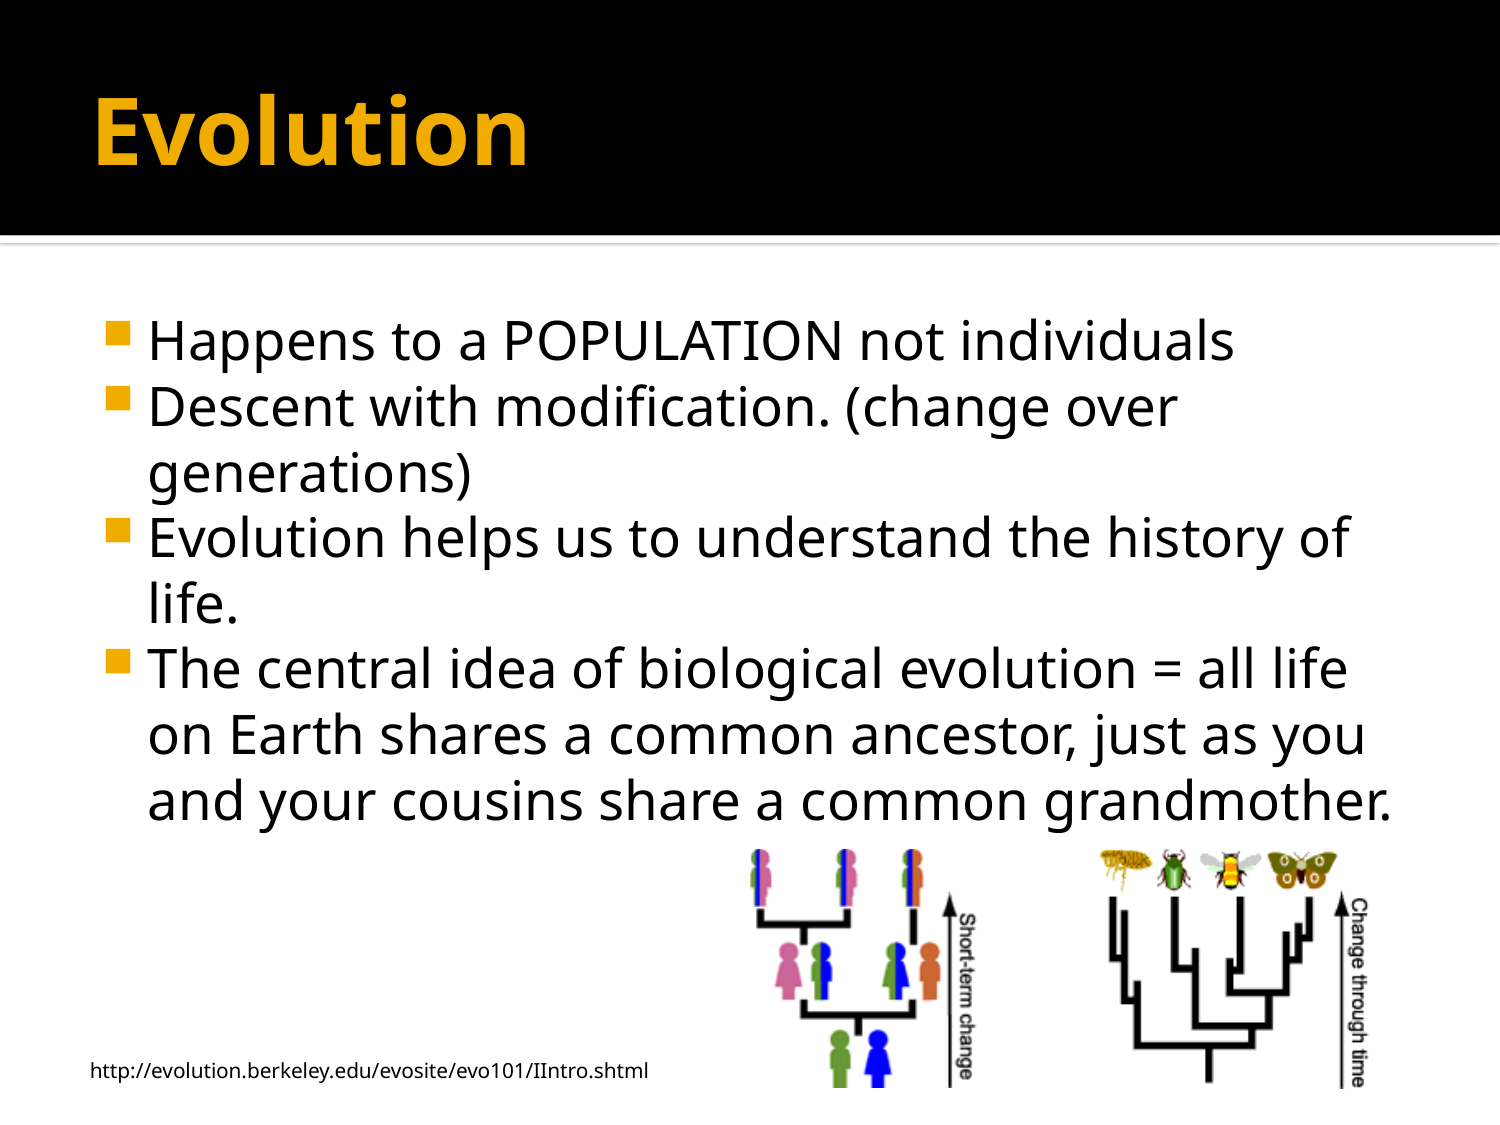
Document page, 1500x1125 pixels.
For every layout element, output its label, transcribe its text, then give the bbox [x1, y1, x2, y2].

text_box http://evolution.berkeley.edu/evosite/evo101/IIntro.shtml [74, 1050, 745, 1090]
title Evolution [75, 25, 1425, 231]
list Happens to a POPULATION not individuals Descent with modification. (change over generations) Evolution helps us to understand the history of life. The central idea of biological evolution = all life on Earth shares a common ancestor, just as you and your cousins share a common grandmother. [75, 291, 1425, 888]
picture [749, 849, 982, 1088]
picture [1099, 849, 1374, 1089]
